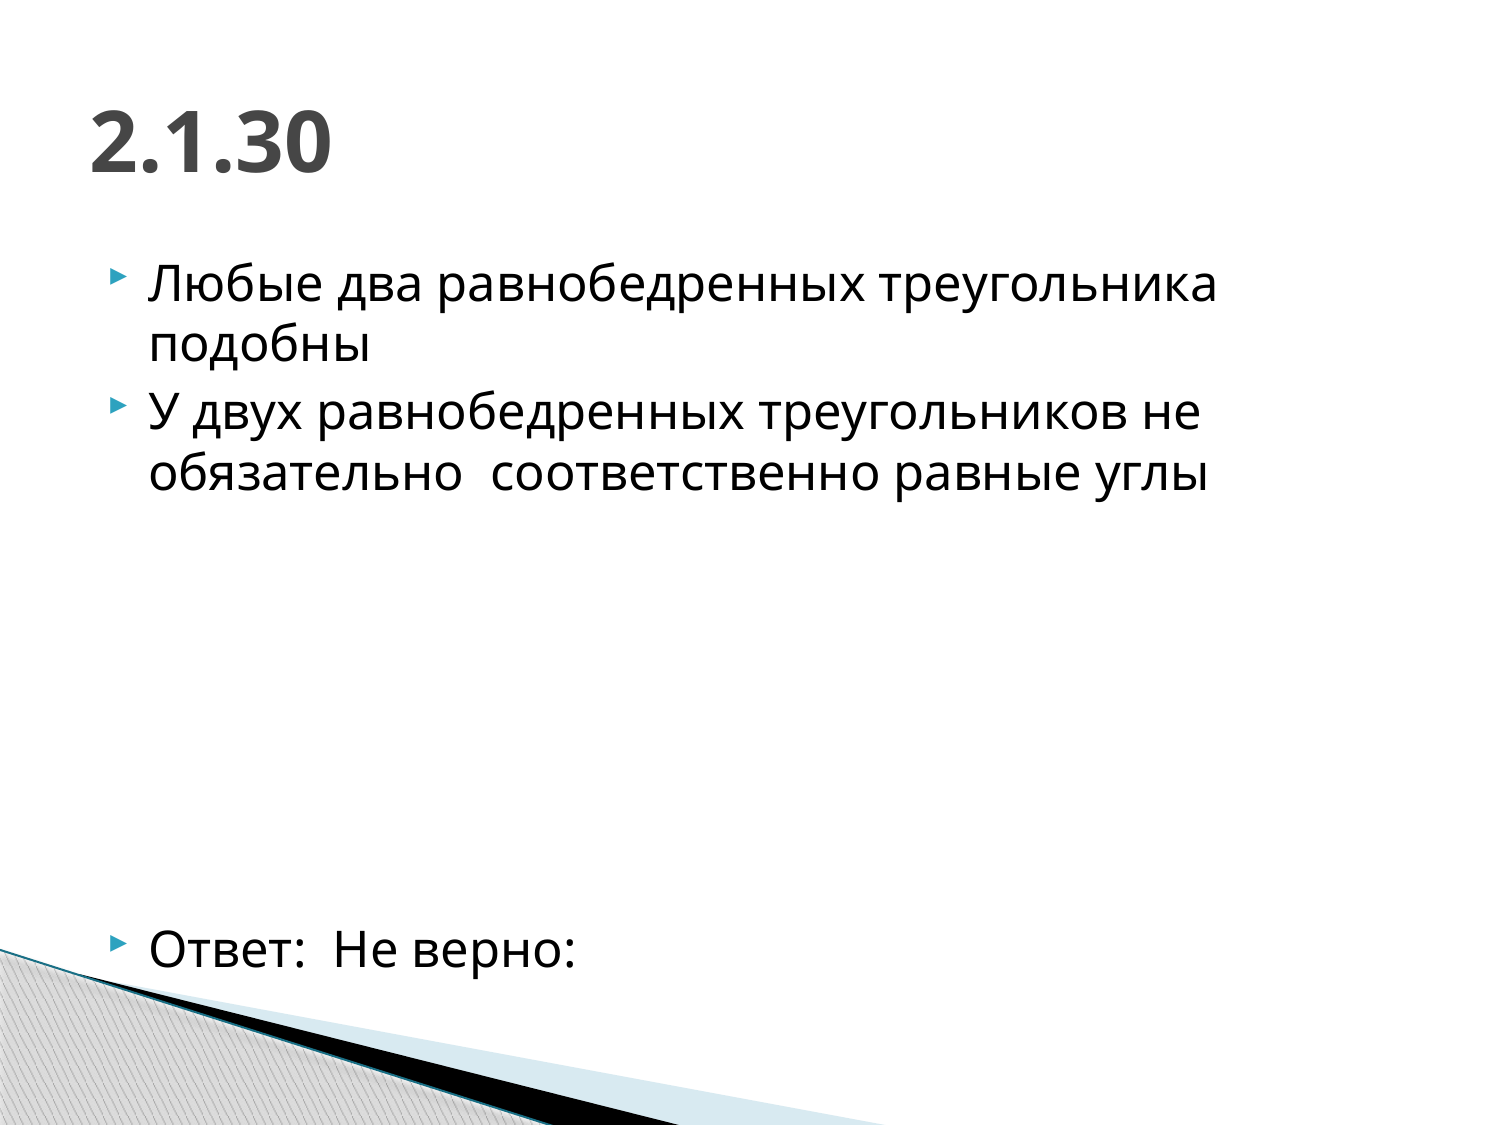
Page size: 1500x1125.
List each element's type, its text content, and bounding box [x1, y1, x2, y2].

list Любые два равнобедренных треугольника подобны У двух равнобедренных треугольников не обязательно соответственно равные углы Ответ: Не верно: [75, 243, 1425, 986]
title 2.1.30 [75, 45, 1425, 233]
